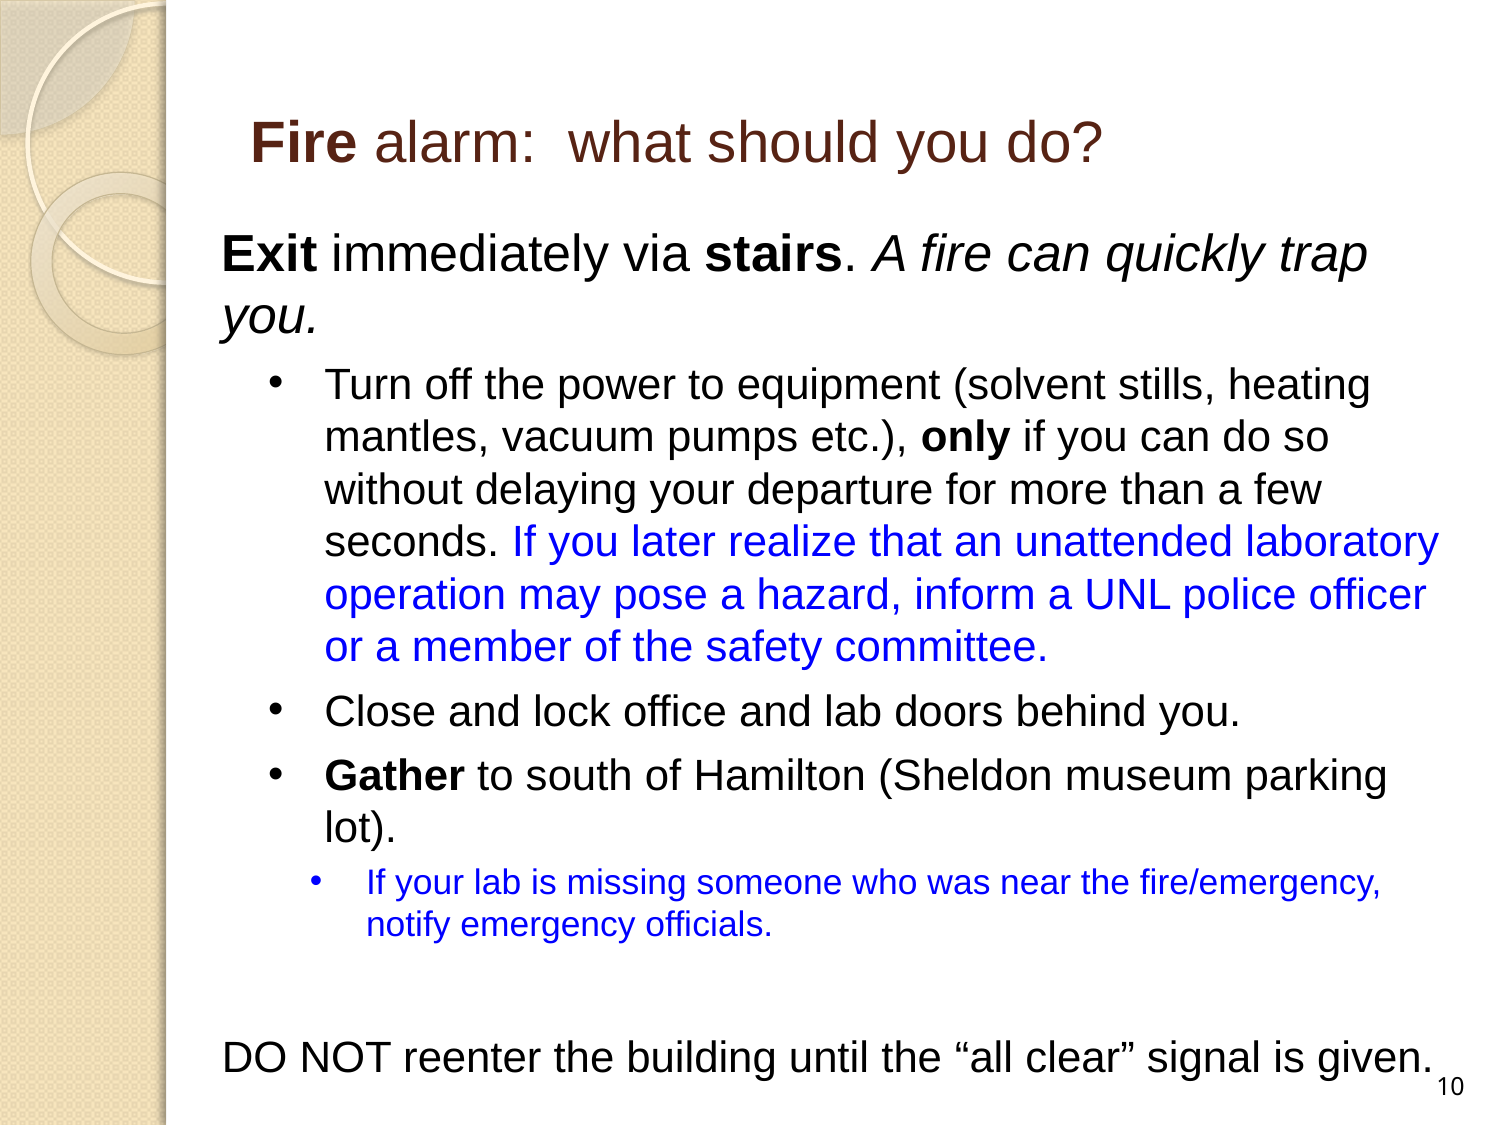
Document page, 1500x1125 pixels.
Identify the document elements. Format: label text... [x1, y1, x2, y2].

slide_number 10 [1413, 1034, 1488, 1113]
title Fire alarm: what should you do? [235, 45, 1466, 211]
list Exit immediately via stairs. A fire can quickly trap you. Turn off the power to equipment (solvent stills, heating mantles, vacuum pumps etc.), only if you can do so without delaying your departure for more than a few seconds. If you later realize that an unattended laboratory operation may pose a hazard, inform a UNL police officer or a member of the safety committee. Close and lock office and lab doors behind you. Gather to south of Hamilton (Sheldon museum parking lot). If your lab is missing someone who was near the fire/emergency, notify emergency officials. DO NOT reenter the building until the “all clear” signal is given. [192, 211, 1466, 999]
